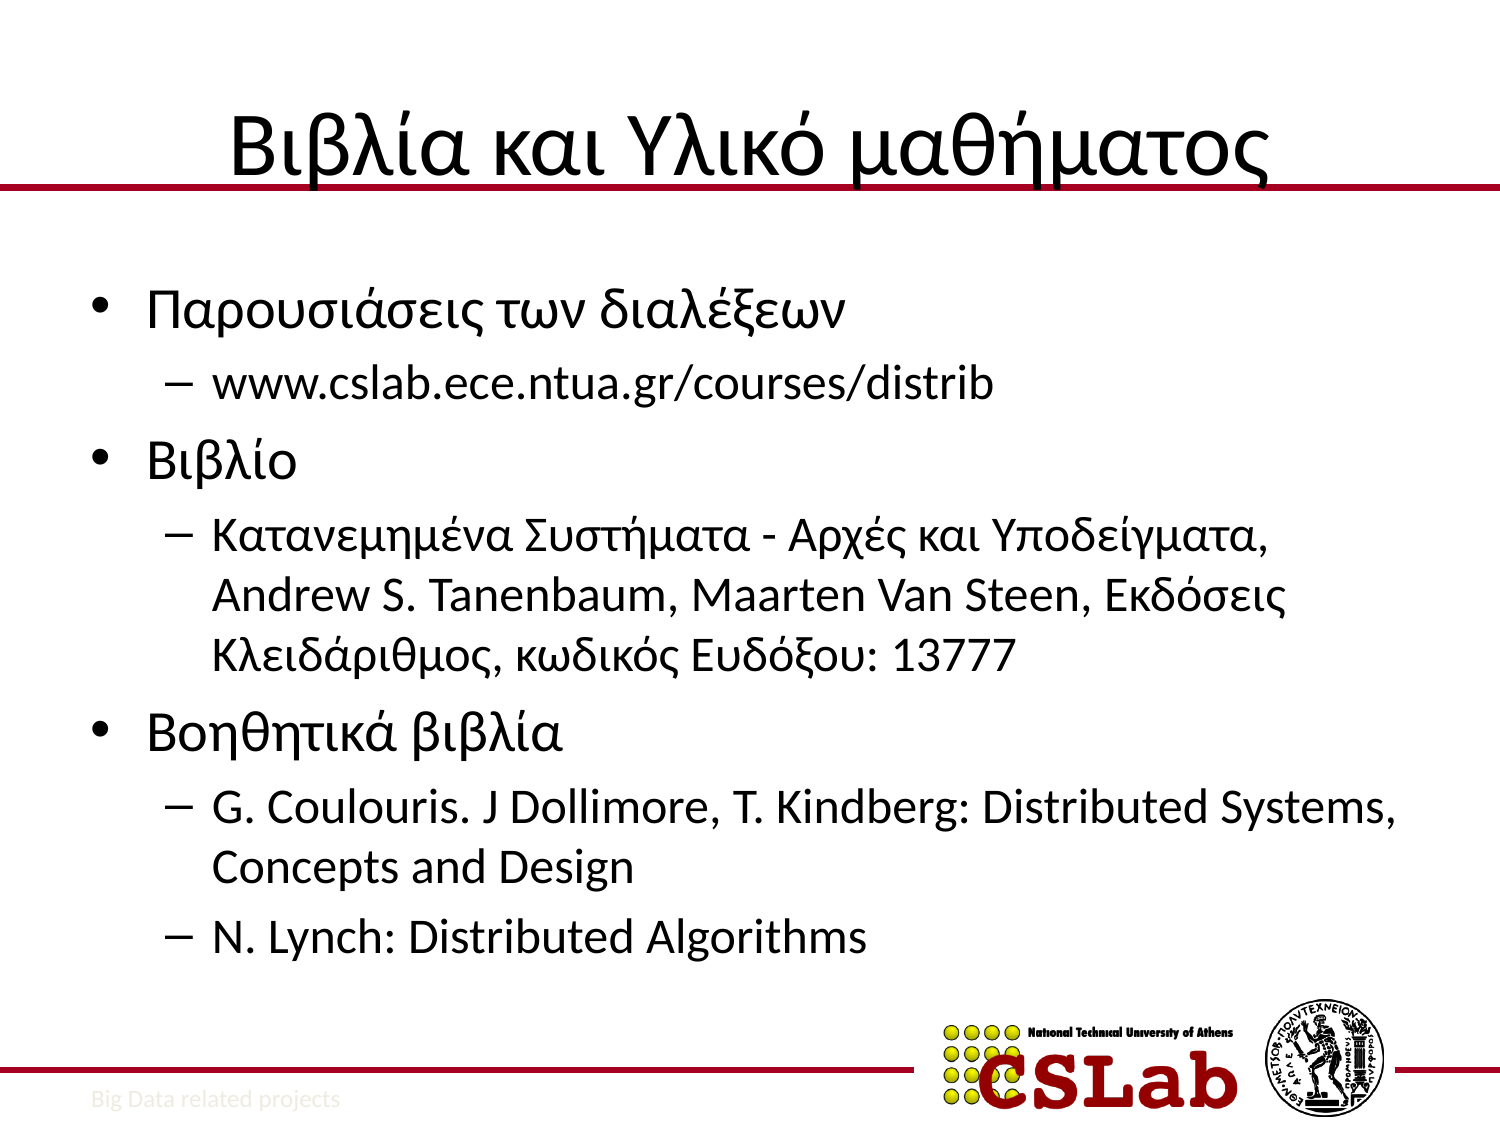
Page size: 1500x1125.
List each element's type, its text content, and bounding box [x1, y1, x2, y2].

picture [937, 1022, 1243, 1118]
title Βιβλία και Υλικό μαθήματος [74, 44, 1426, 233]
list Παρουσιάσεις των διαλέξεων www.cslab.ece.ntua.gr/courses/distrib Βιβλίο Κατανεμημένα Συστήματα - Αρχές και Υποδείγματα, Andrew S. Tanenbaum, Maarten Van Steen, Εκδόσεις Κλειδάριθμος, κωδικός Ευδόξου: 13777 Βοηθητικά βιβλία G. Coulouris. J Dollimore, T. Kindberg: Distributed Systems, Concepts and Design N. Lynch: Distributed Algorithms [74, 262, 1426, 1006]
picture [1265, 1006, 1384, 1117]
